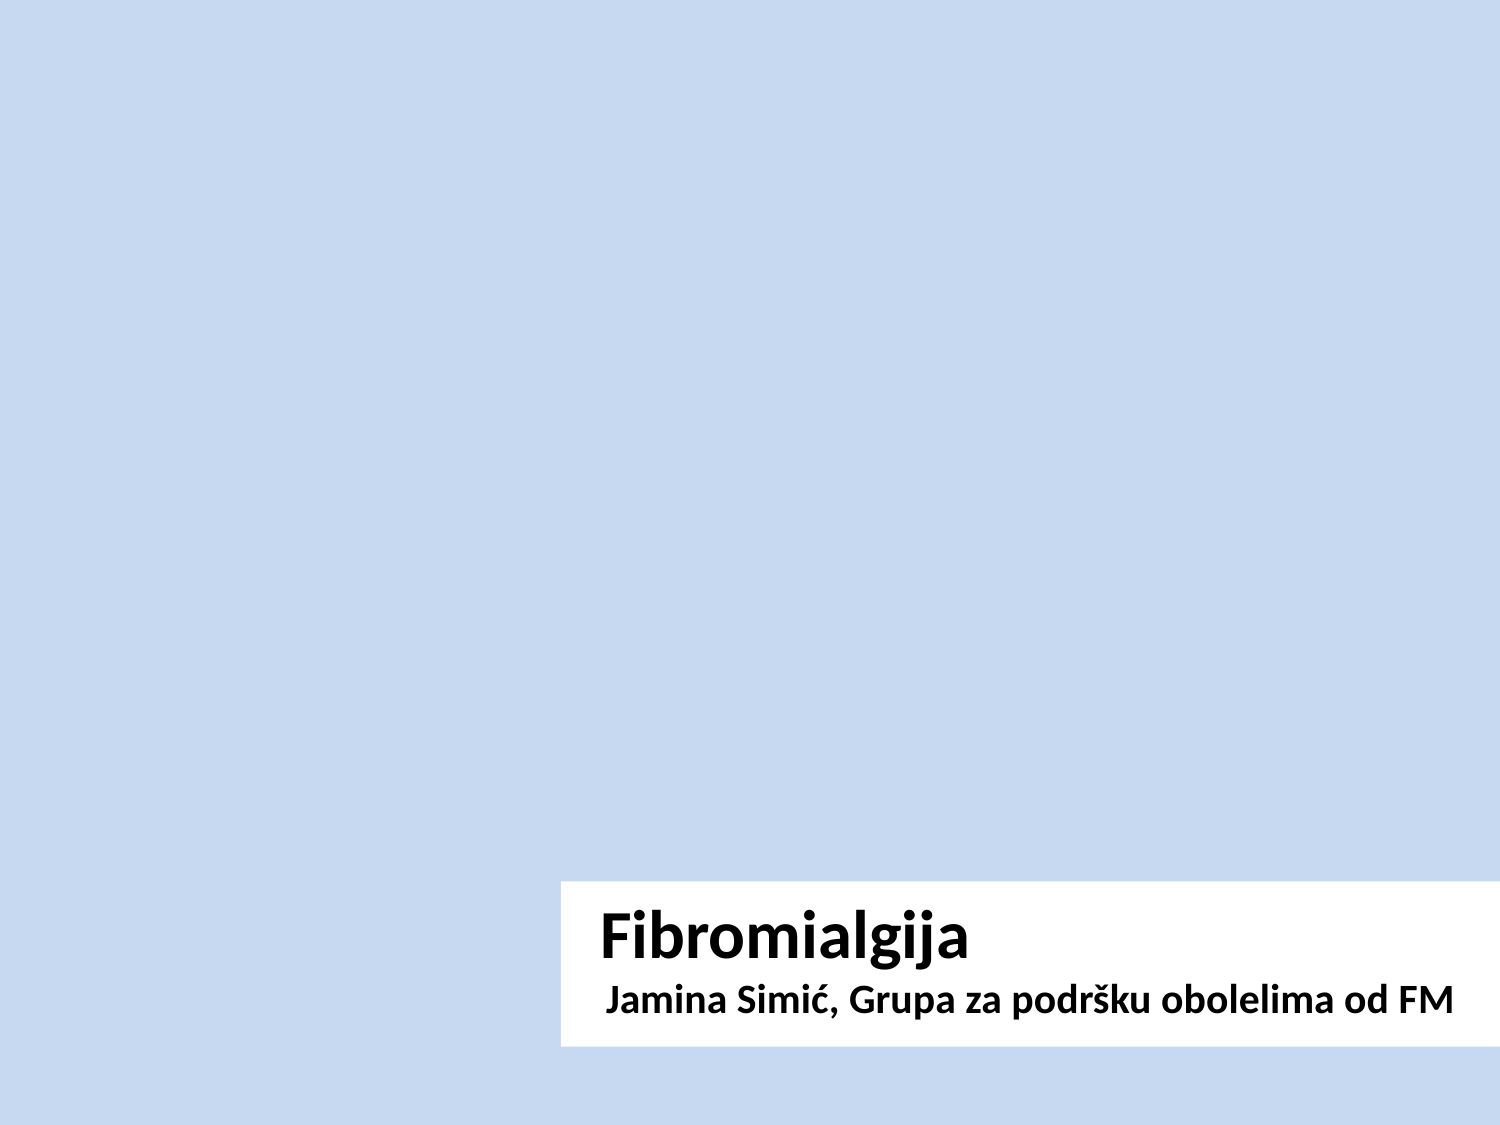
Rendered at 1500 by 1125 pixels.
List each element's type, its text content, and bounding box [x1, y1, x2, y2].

text_box [559, 879, 1500, 1049]
text_box Fibromialgija [230, 881, 986, 982]
text_box Jamina Simić, Grupa za podršku obolelima od FM [591, 964, 1470, 1029]
